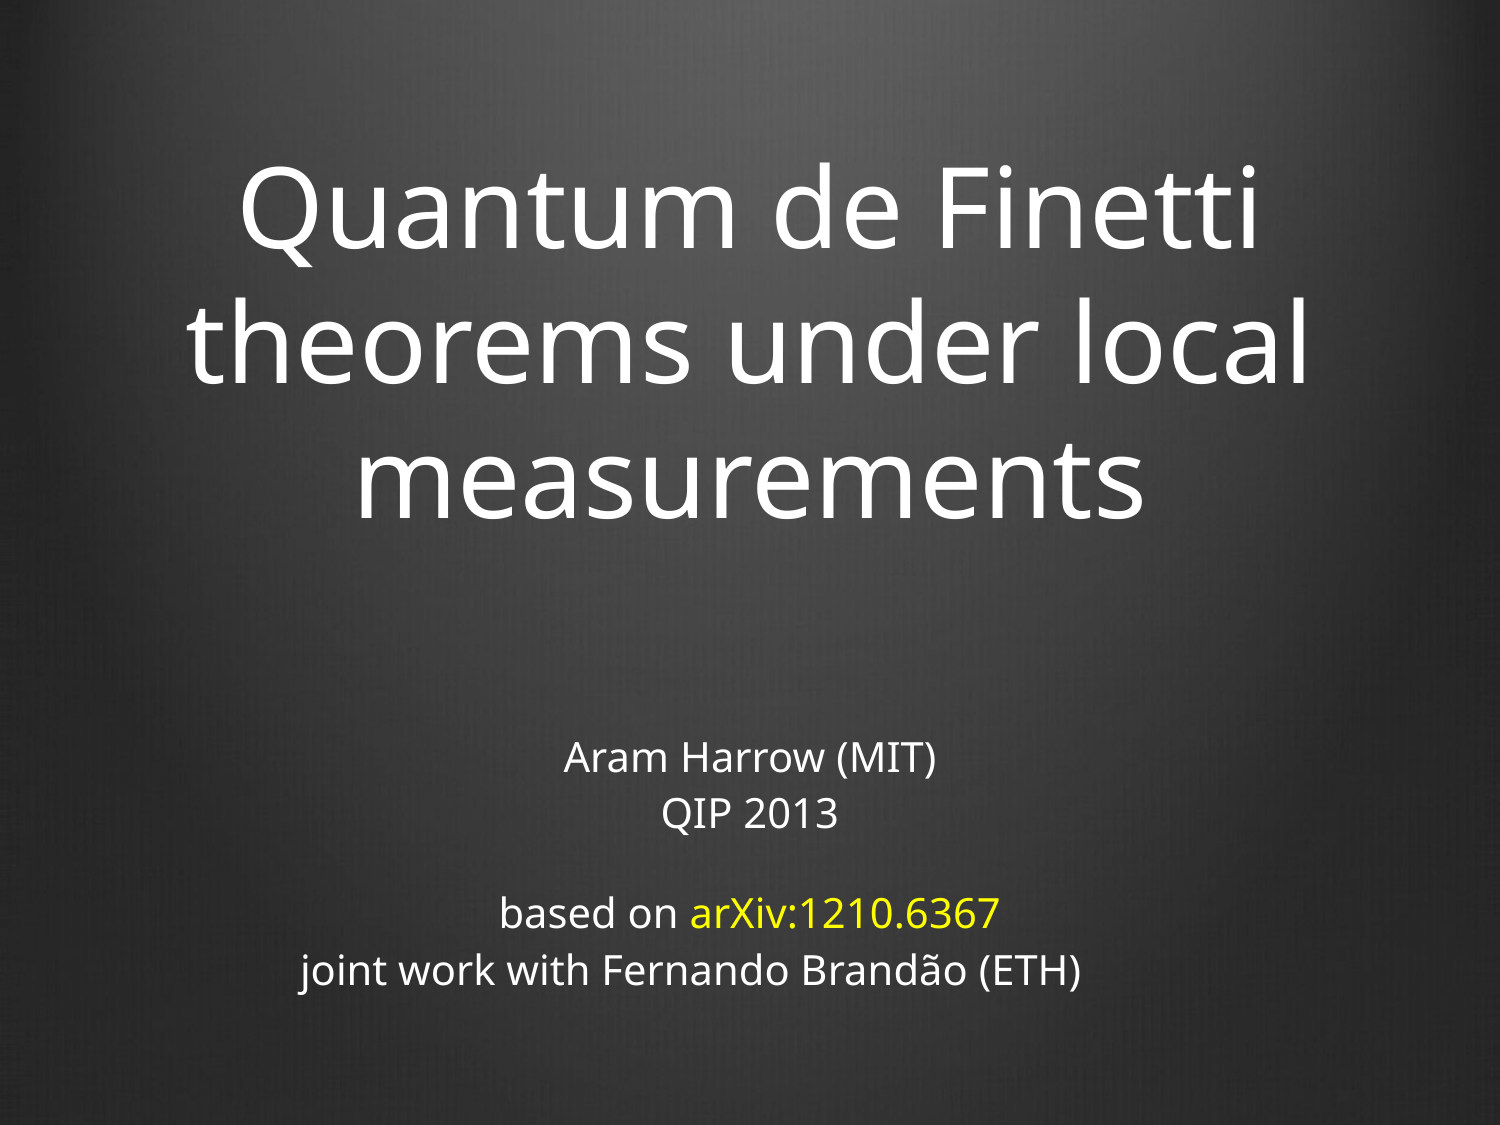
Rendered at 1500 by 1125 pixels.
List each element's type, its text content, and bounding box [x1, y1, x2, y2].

title Quantum de Finetti theorems under local measurements [112, 387, 1388, 549]
subtitle Aram Harrow (MIT) QIP 2013 based on arXiv:1210.6367 joint work with Fernando Brandão (ETH) [112, 723, 1388, 1033]
